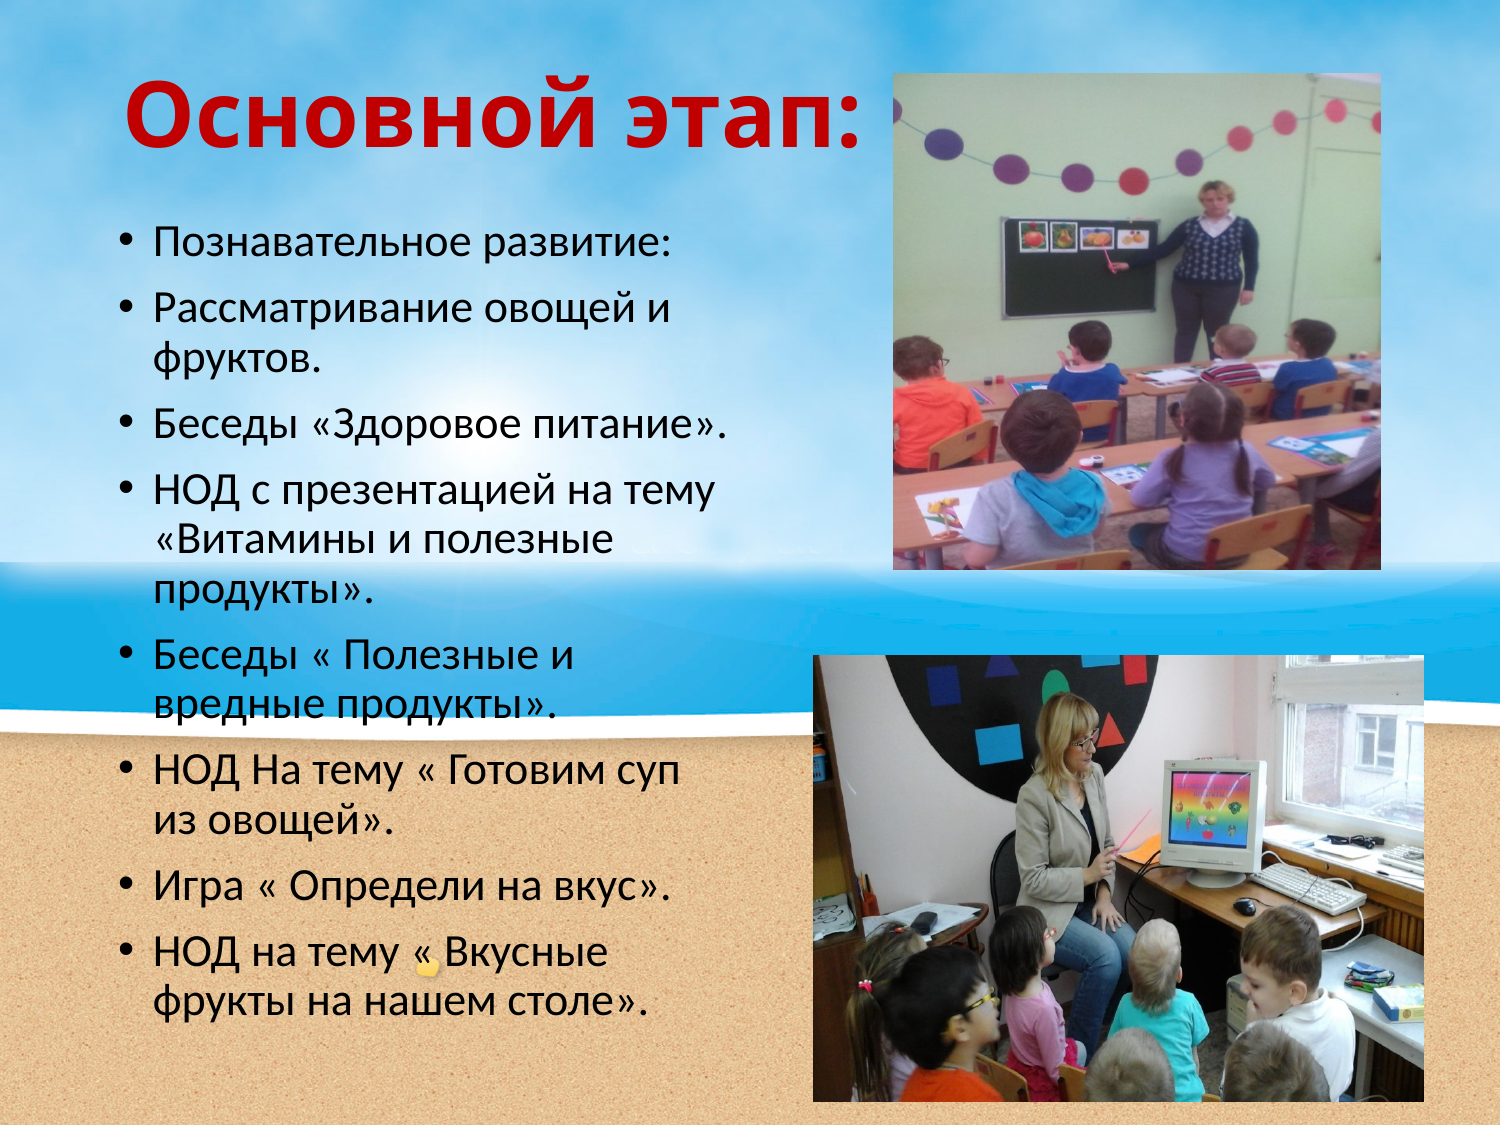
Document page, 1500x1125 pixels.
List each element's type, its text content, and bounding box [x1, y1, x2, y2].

list Познавательное развитие: Рассматривание овощей и фруктов. Беседы «Здоровое питание». НОД с презентацией на тему «Витамины и полезные продукты». Беседы « Полезные и вредные продукты». НОД На тему « Готовим суп из овощей». Игра « Определи на вкус». НОД на тему « Вкусные фрукты на нашем столе». [103, 209, 744, 1067]
picture [0, 0, 1500, 1125]
title Основной этап: [107, 53, 1401, 183]
